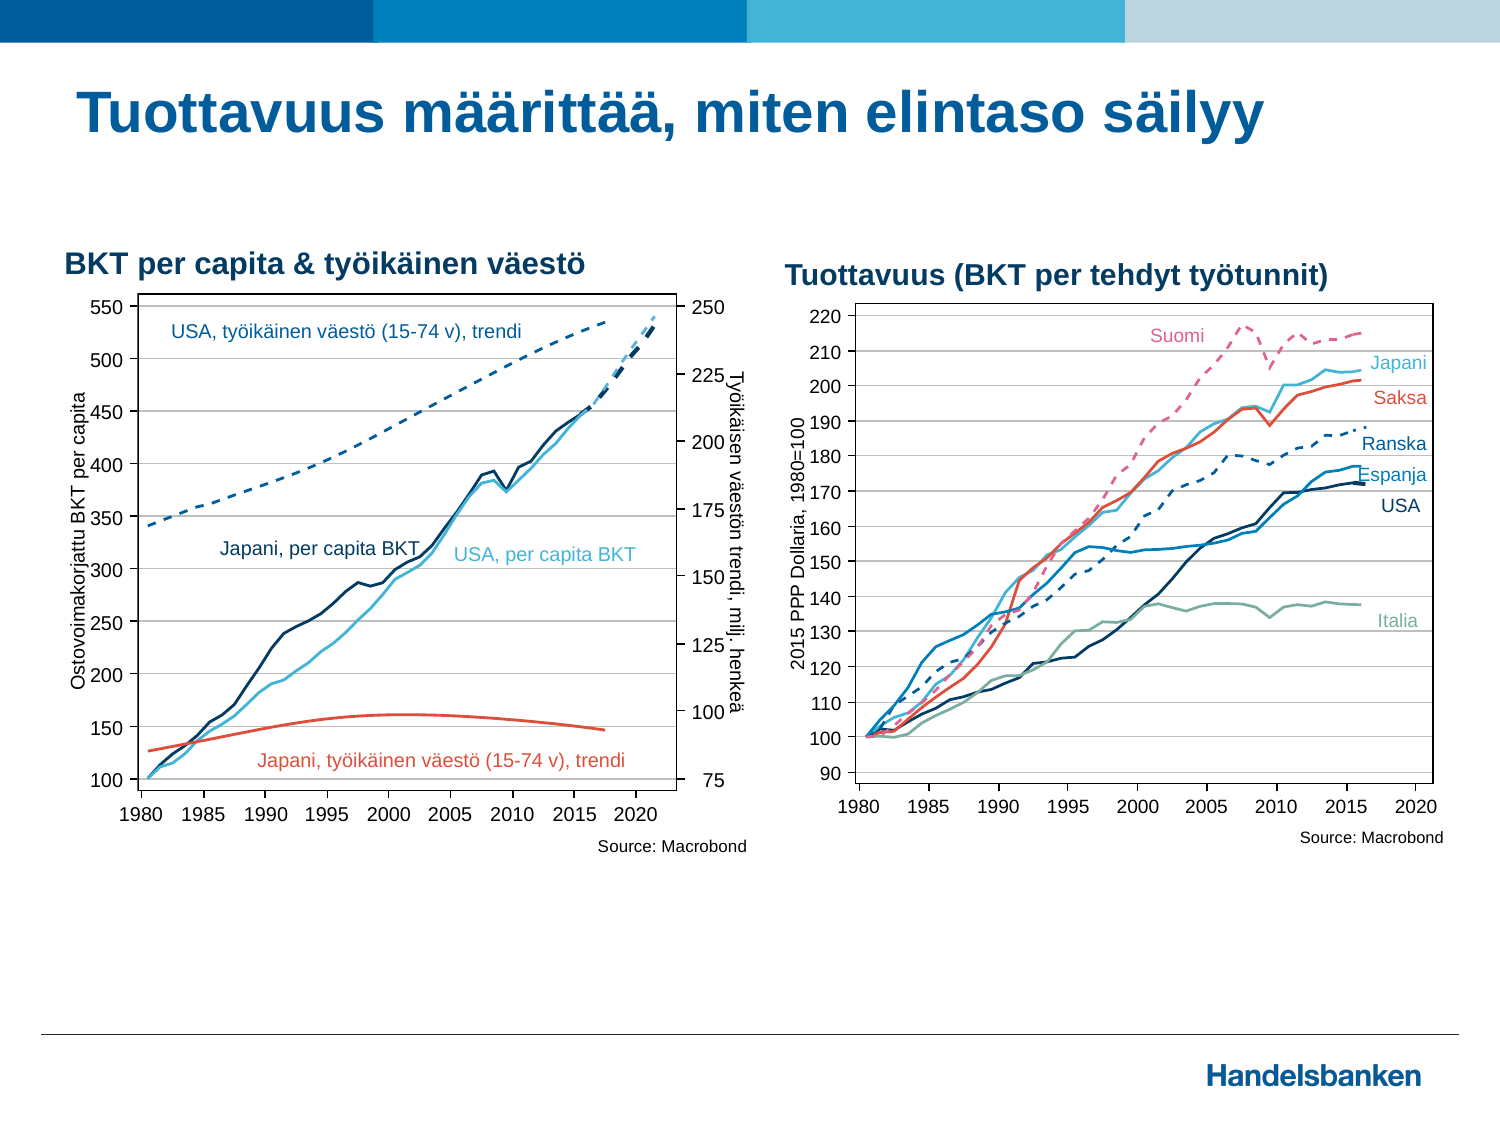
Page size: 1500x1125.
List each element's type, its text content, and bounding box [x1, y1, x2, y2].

title Tuottavuus määrittää, miten elintaso säilyy [76, 77, 1424, 197]
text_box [773, 243, 1459, 862]
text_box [52, 231, 763, 871]
